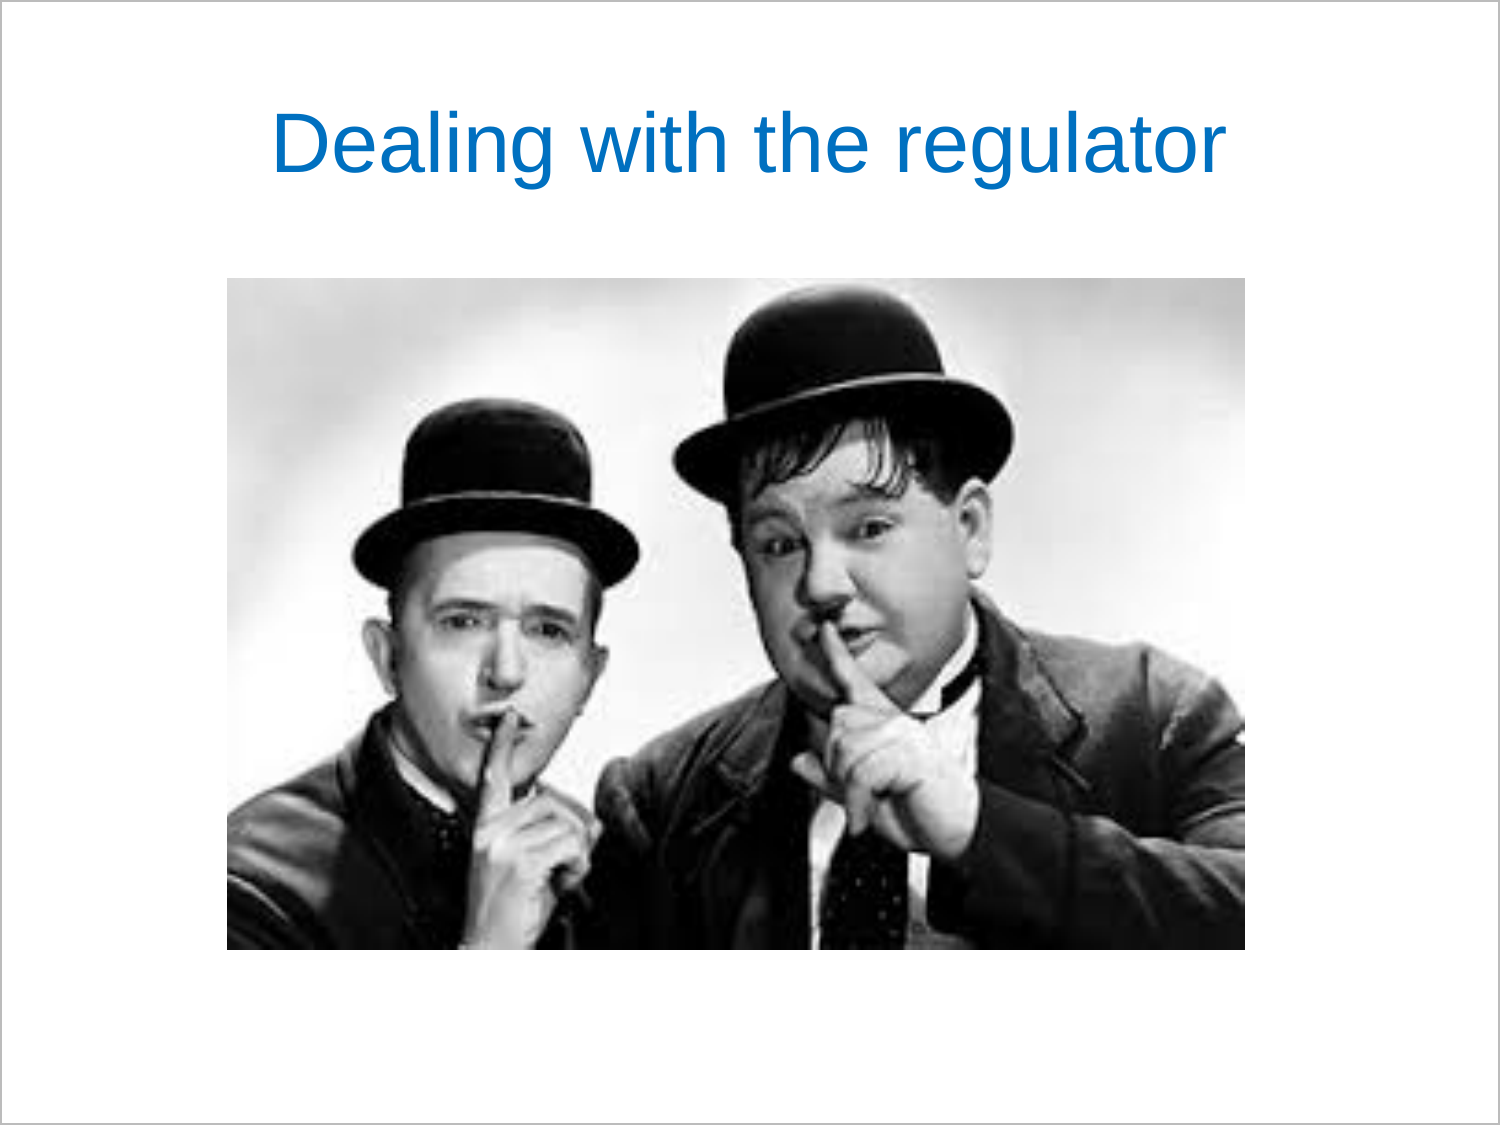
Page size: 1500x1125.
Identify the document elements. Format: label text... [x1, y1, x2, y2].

title Dealing with the regulator [74, 44, 1426, 233]
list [227, 278, 1245, 950]
